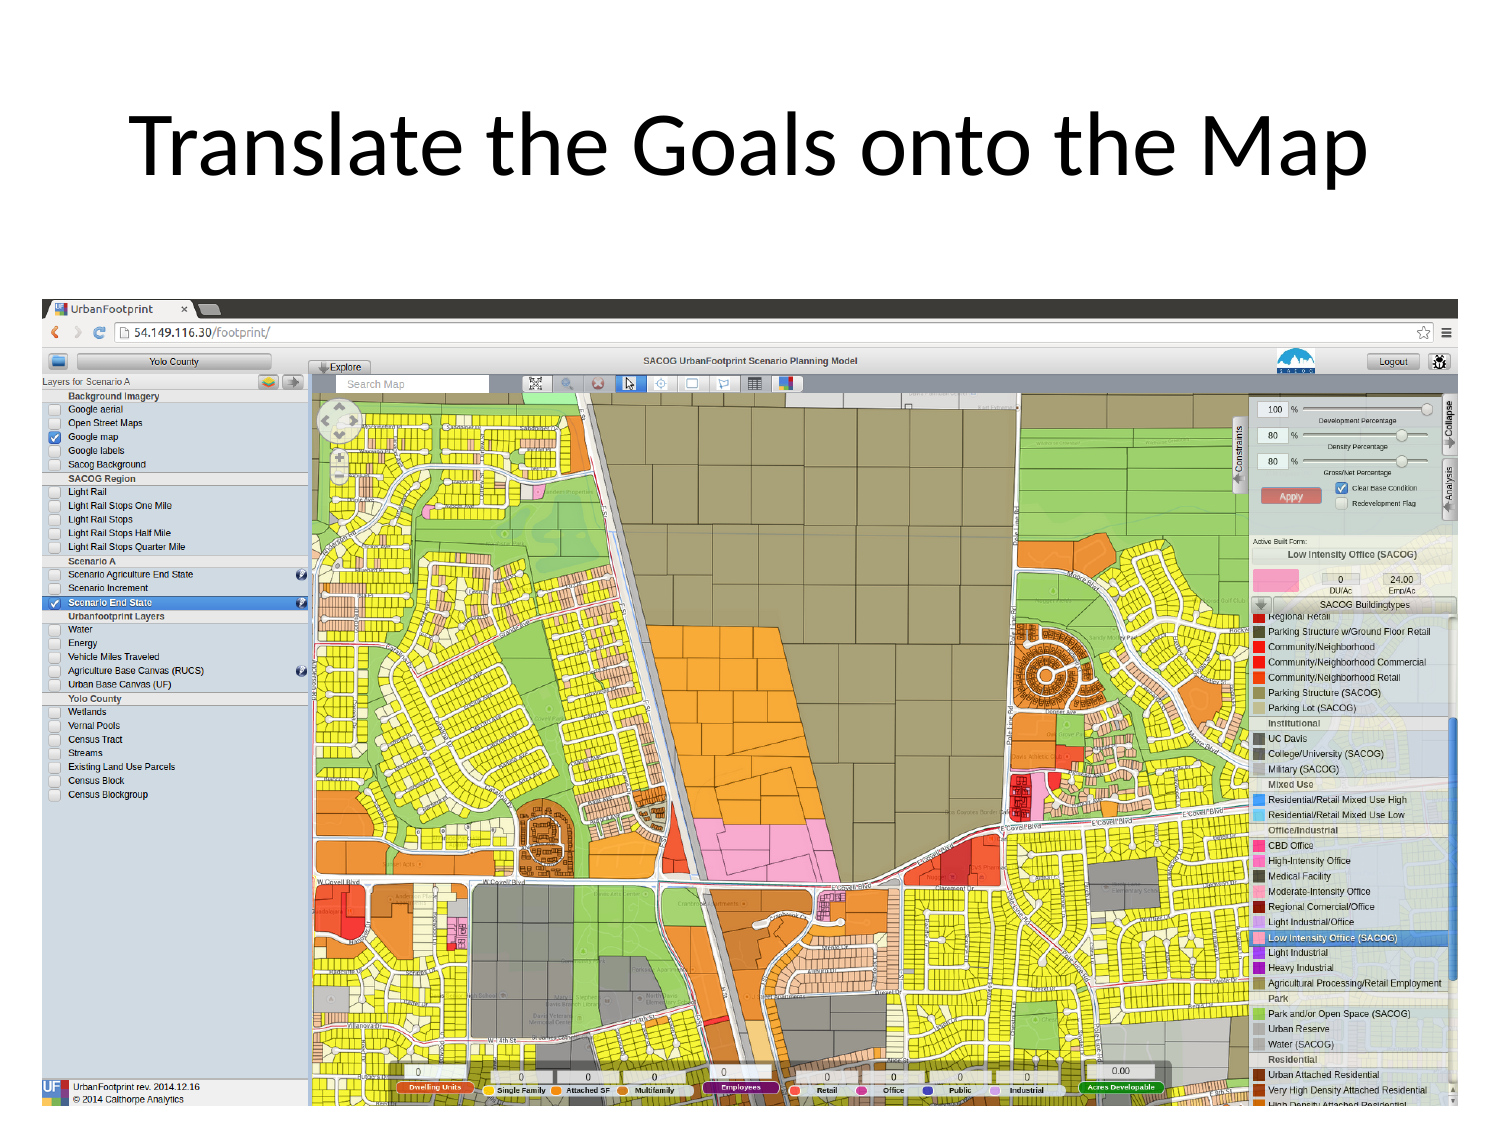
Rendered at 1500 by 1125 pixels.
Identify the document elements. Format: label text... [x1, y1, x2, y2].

title Translate the Goals onto the Map [75, 45, 1425, 233]
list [42, 299, 1458, 1106]
